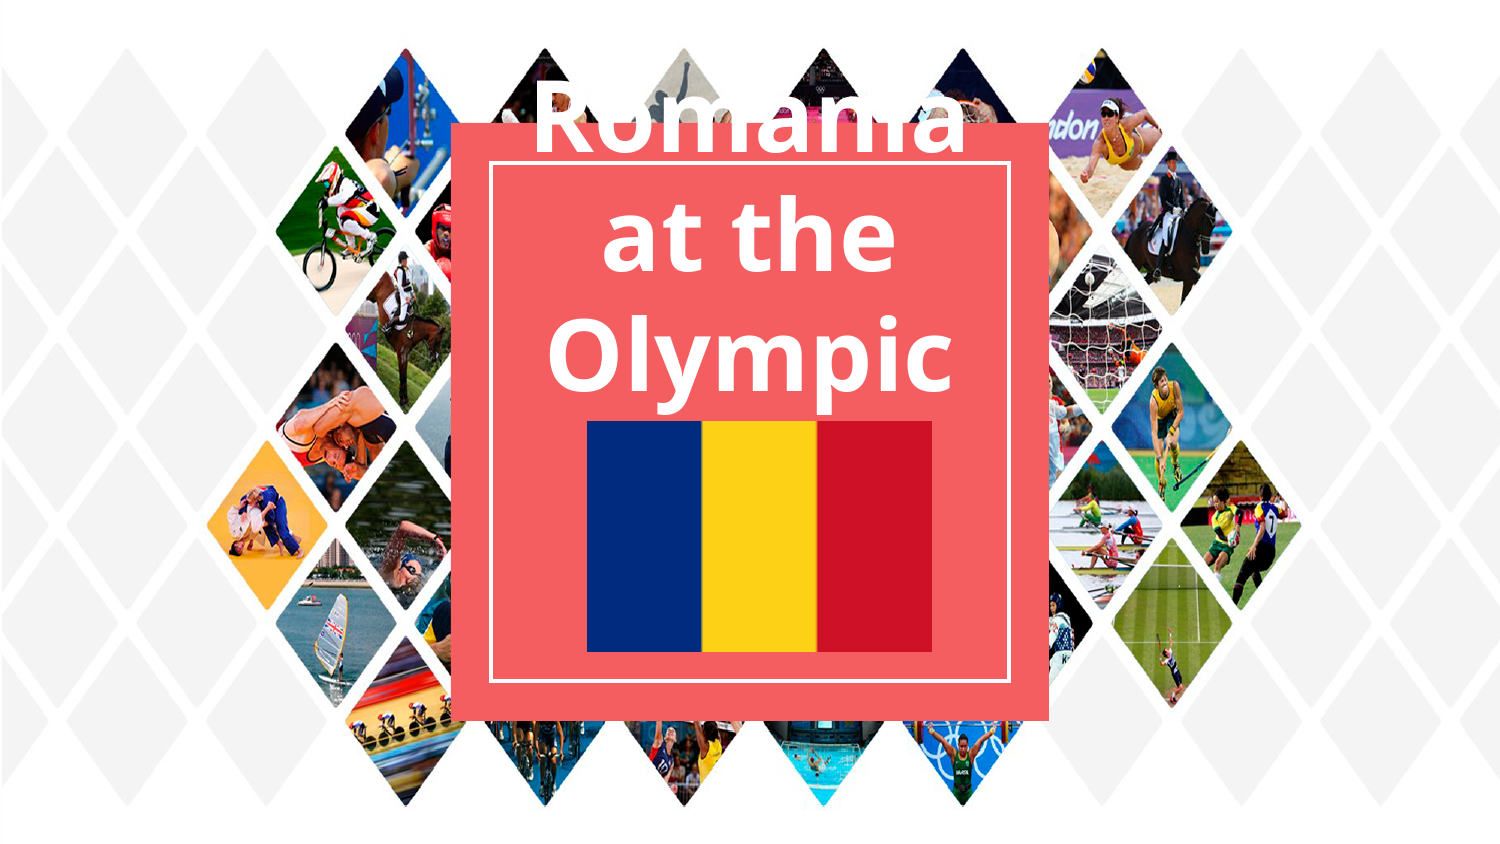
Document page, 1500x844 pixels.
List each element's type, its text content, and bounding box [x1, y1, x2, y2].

title Romania at the Olympics [507, 161, 993, 422]
picture [0, 0, 1500, 844]
